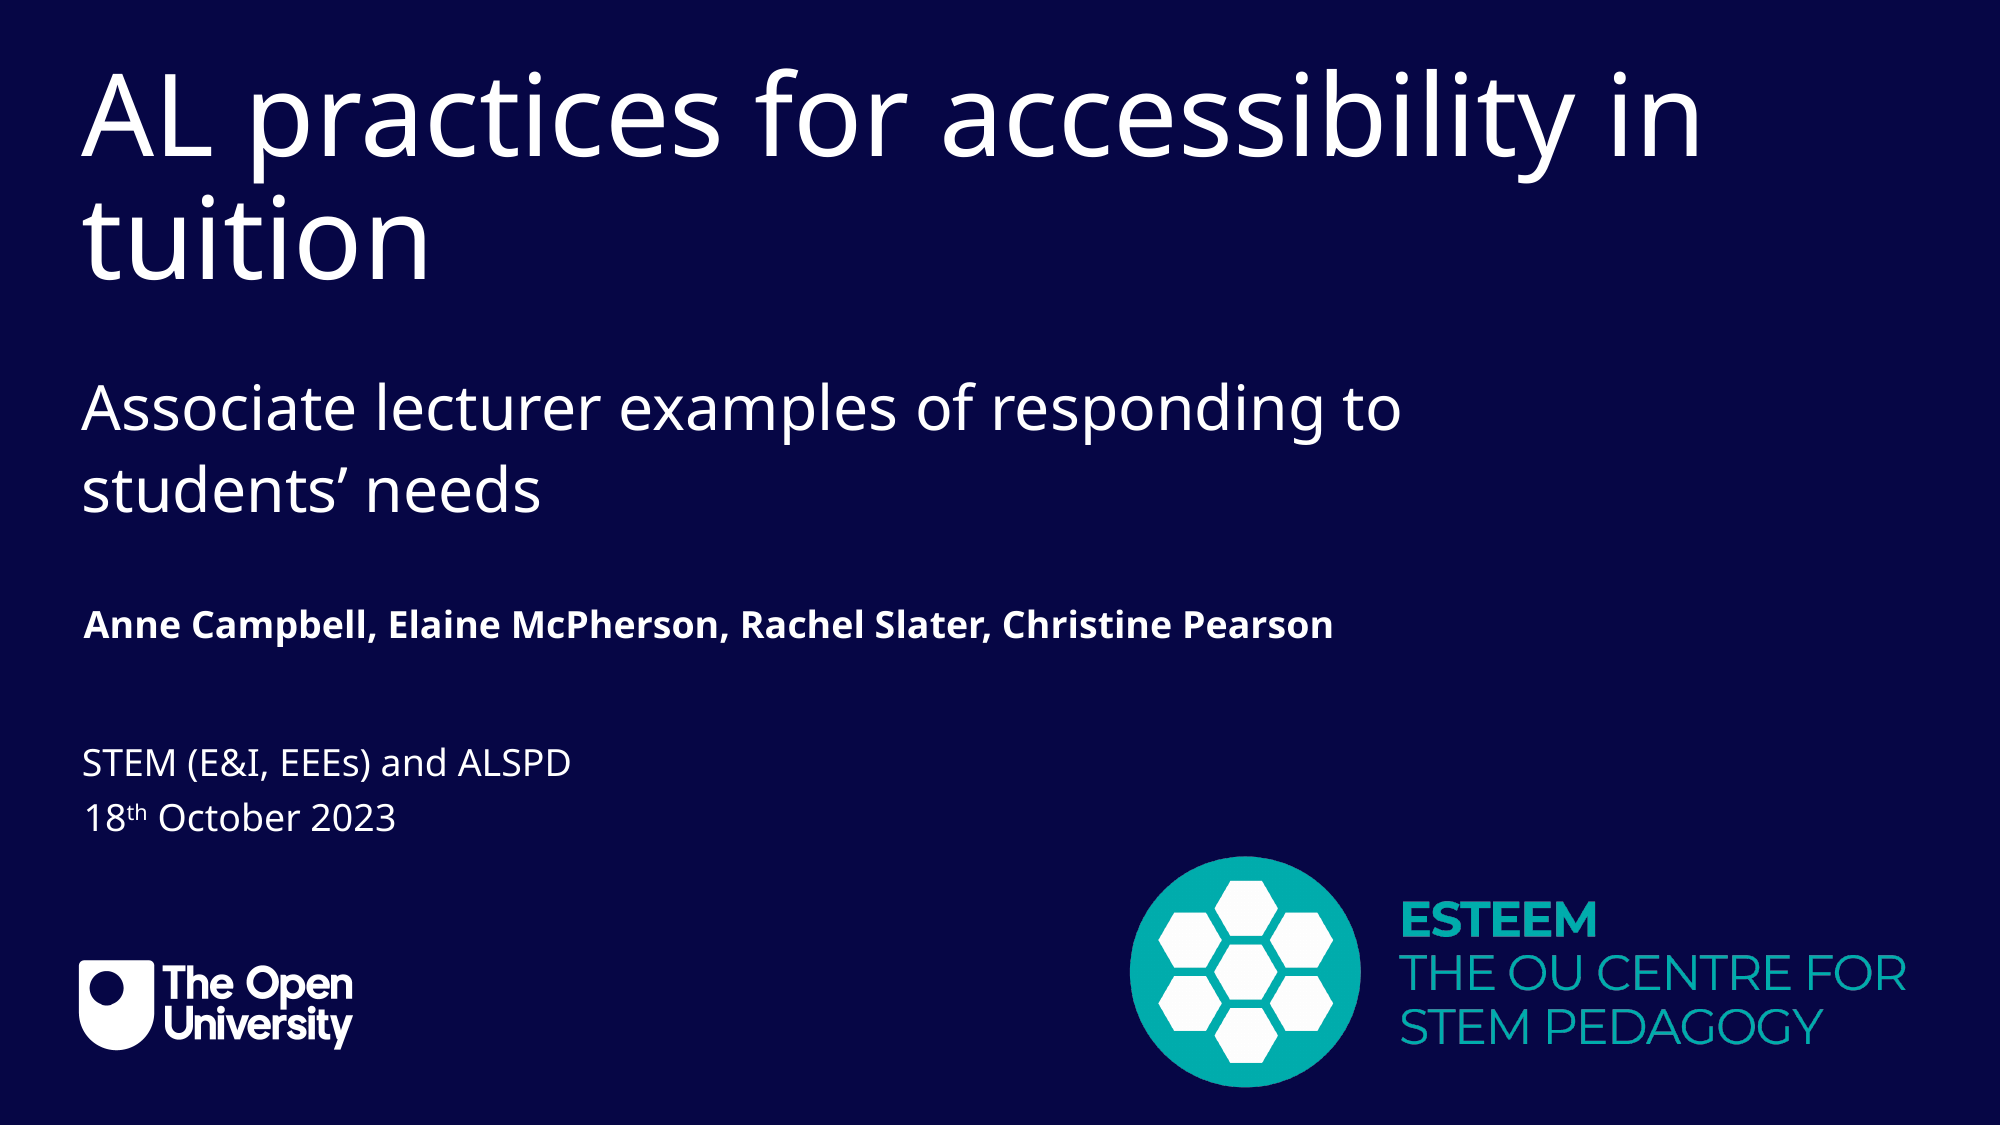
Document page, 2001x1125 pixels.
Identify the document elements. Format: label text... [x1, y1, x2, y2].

picture [1117, 847, 1932, 1095]
picture [77, 956, 358, 1053]
list Anne Campbell, Elaine McPherson, Rachel Slater, Christine Pearson [68, 589, 1486, 671]
title AL practices for accessibility in tuition [66, 30, 1792, 332]
list STEM (E&I, EEEs) and ALSPD [66, 726, 979, 784]
list 18th October 2023 [68, 782, 981, 840]
list Associate lecturer examples of responding to students’ needs [66, 353, 1829, 568]
